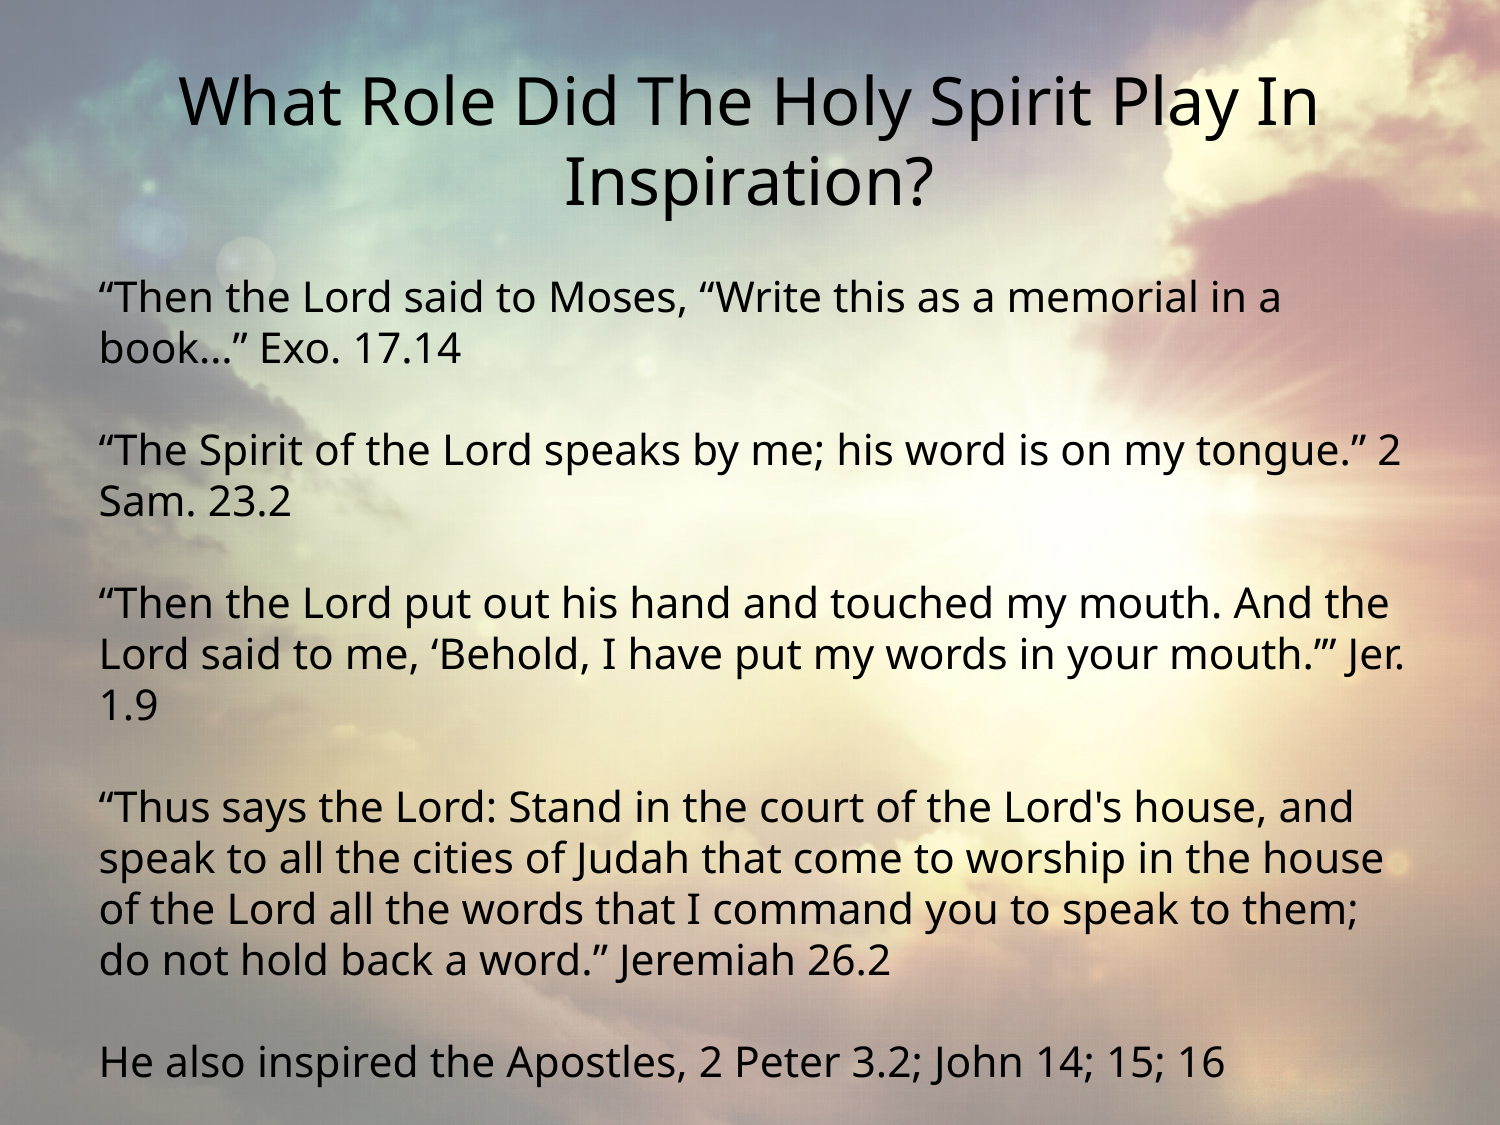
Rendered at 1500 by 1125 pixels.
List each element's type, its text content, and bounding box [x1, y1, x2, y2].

title What Role Did The Holy Spirit Play In Inspiration? [0, 45, 1500, 233]
list “Then the Lord said to Moses, “Write this as a memorial in a book…” Exo. 17.14 “The Spirit of the Lord speaks by me; his word is on my tongue.” 2 Sam. 23.2 “Then the Lord put out his hand and touched my mouth. And the Lord said to me, ‘Behold, I have put my words in your mouth.’” Jer. 1.9 “Thus says the Lord: Stand in the court of the Lord's house, and speak to all the cities of Judah that come to worship in the house of the Lord all the words that I command you to speak to them; do not hold back a word.” Jeremiah 26.2 He also inspired the Apostles, 2 Peter 3.2; John 14; 15; 16 [75, 262, 1425, 1098]
